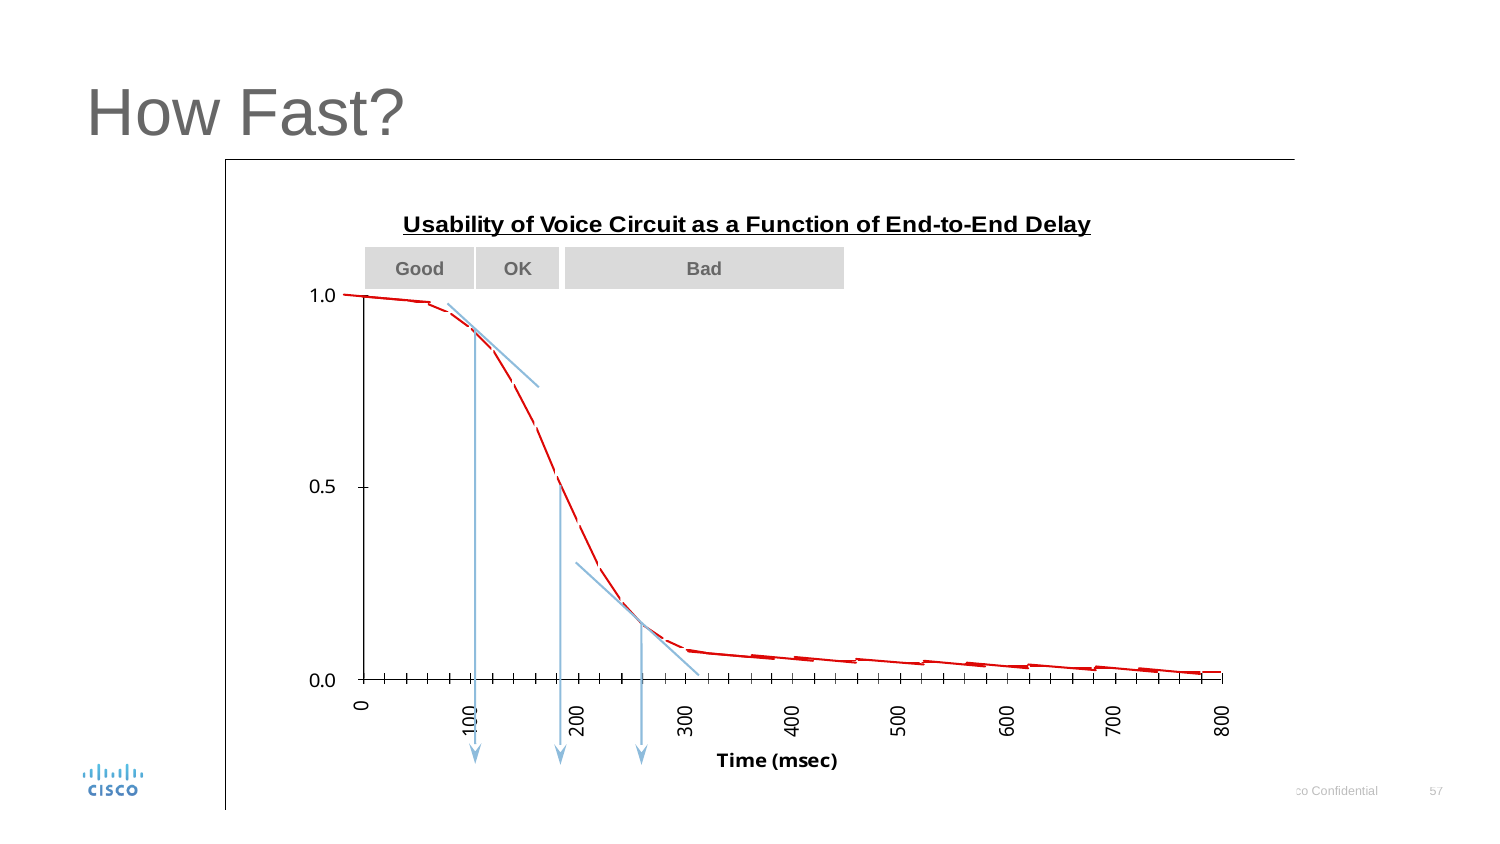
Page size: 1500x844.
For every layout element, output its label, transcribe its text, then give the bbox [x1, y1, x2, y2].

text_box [224, 159, 1297, 812]
title How Fast? [71, 55, 1441, 176]
picture [77, 758, 149, 803]
